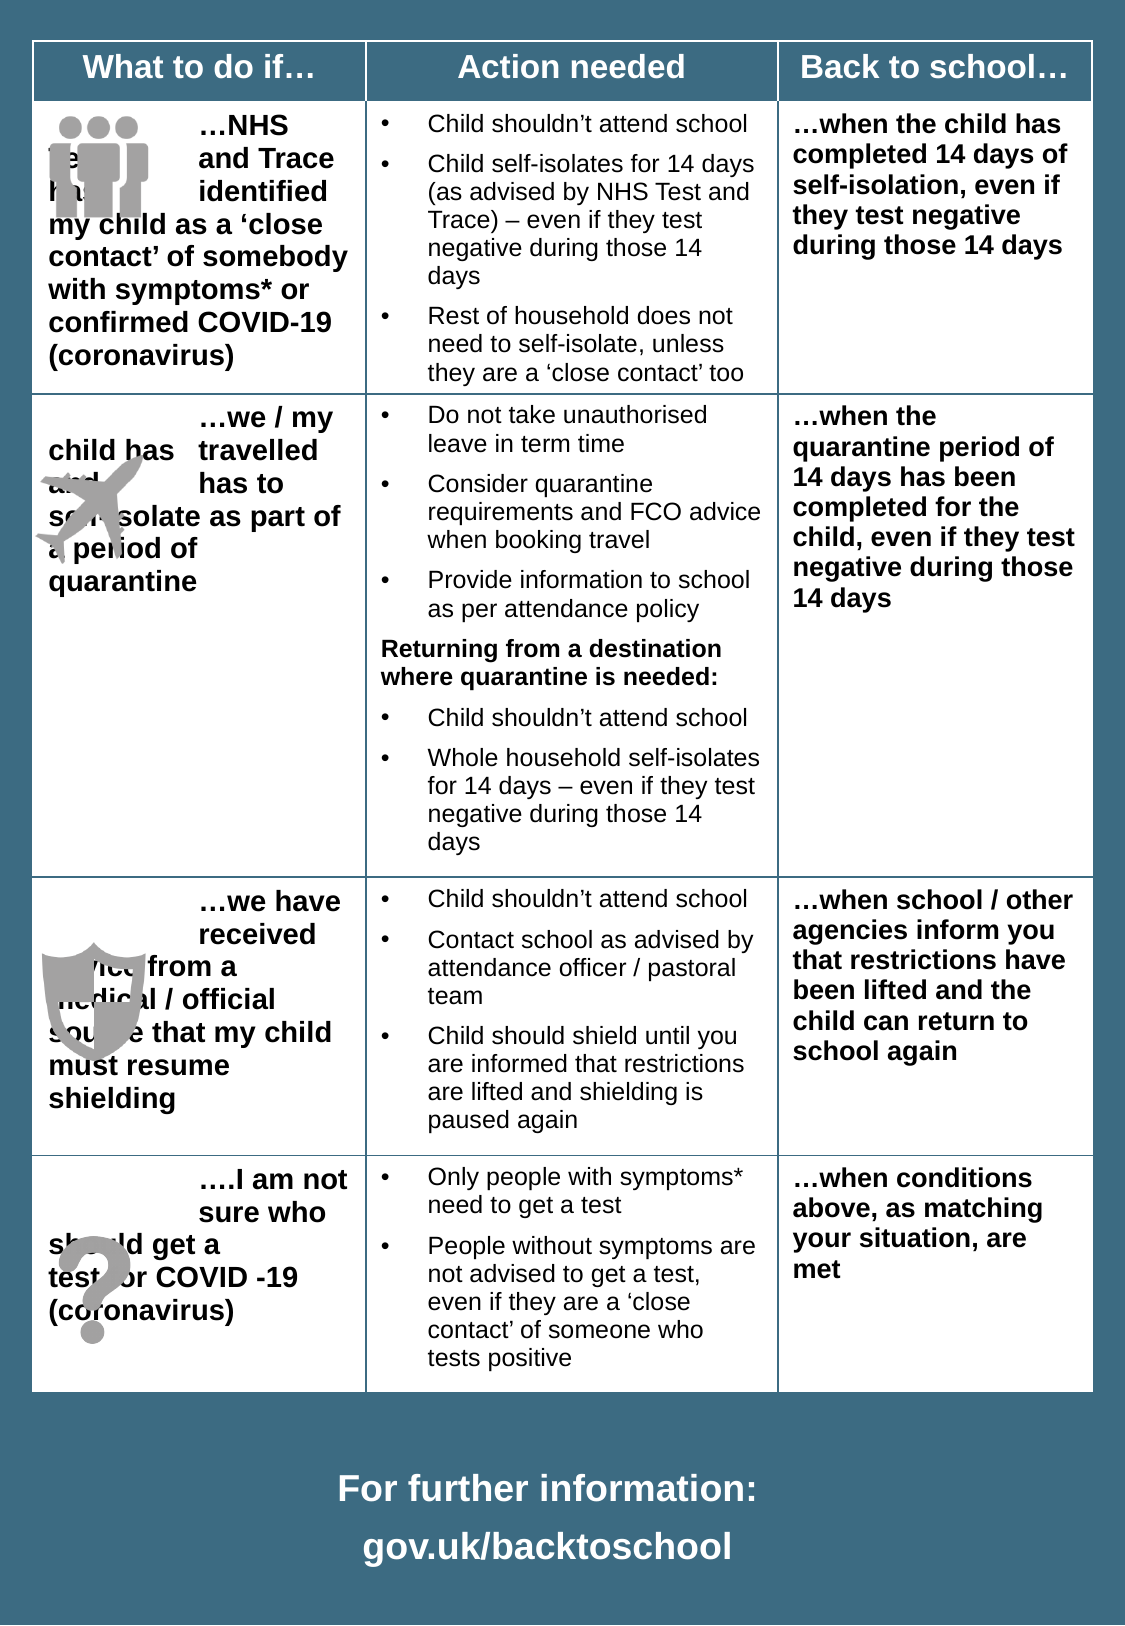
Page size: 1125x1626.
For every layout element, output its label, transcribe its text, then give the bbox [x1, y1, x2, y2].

picture [44, 112, 153, 221]
text_box For further information: gov.uk/backtoschool [0, 1456, 1111, 1574]
table_cell …when the quarantine period of 14 days has been completed for the child, even if they test negative during those 14 days [779, 395, 1091, 876]
table_cell ….I am not sure who should get a test for COVID -19 (coronavirus) [34, 1156, 365, 1392]
table_header Action needed [367, 42, 777, 101]
picture [34, 942, 153, 1061]
table_cell Only people with symptoms* need to get a test People without symptoms are not advised to get a test, even if they are a ‘close contact’ of someone who tests positive [367, 1156, 777, 1392]
table_cell …when conditions above, as matching your situation, are met [779, 1156, 1091, 1392]
table_header Back to school… [779, 42, 1091, 101]
table_header What to do if… [34, 42, 365, 101]
table_cell …when school / other agencies inform you that restrictions have been lifted and the child can return to school again [779, 878, 1091, 1155]
table_cell …we have received advice from a medical / official source that my child must resume shielding [34, 878, 365, 1155]
table_cell …NHS Test and Trace has identified my child as a ‘close contact’ of somebody with symptoms* or confirmed COVID-19 (coronavirus) [34, 103, 365, 393]
picture [34, 455, 143, 564]
table_cell Do not take unauthorised leave in term time Consider quarantine requirements and FCO advice when booking travel Provide information to school as per attendance policy Returning from a destination where quarantine is needed: Child shouldn’t attend school Whole household self-isolates for 14 days – even if they test negative during those 14 days [367, 395, 777, 876]
table_cell Child shouldn’t attend school Child self-isolates for 14 days (as advised by NHS Test and Trace) – even if they test negative during those 14 days Rest of household does not need to self-isolate, unless they are a ‘close contact’ too [367, 103, 777, 393]
text_box [0, 0, 1125, 1625]
table_cell Child shouldn’t attend school Contact school as advised by attendance officer / pastoral team Child should shield until you are informed that restrictions are lifted and shielding is paused again [367, 878, 777, 1155]
table_cell …when the child has completed 14 days of self-isolation, even if they test negative during those 14 days [779, 103, 1091, 393]
table_cell …we / my child has travelled and has to self-isolate as part of a period of quarantine [34, 395, 365, 876]
picture [40, 1236, 149, 1345]
